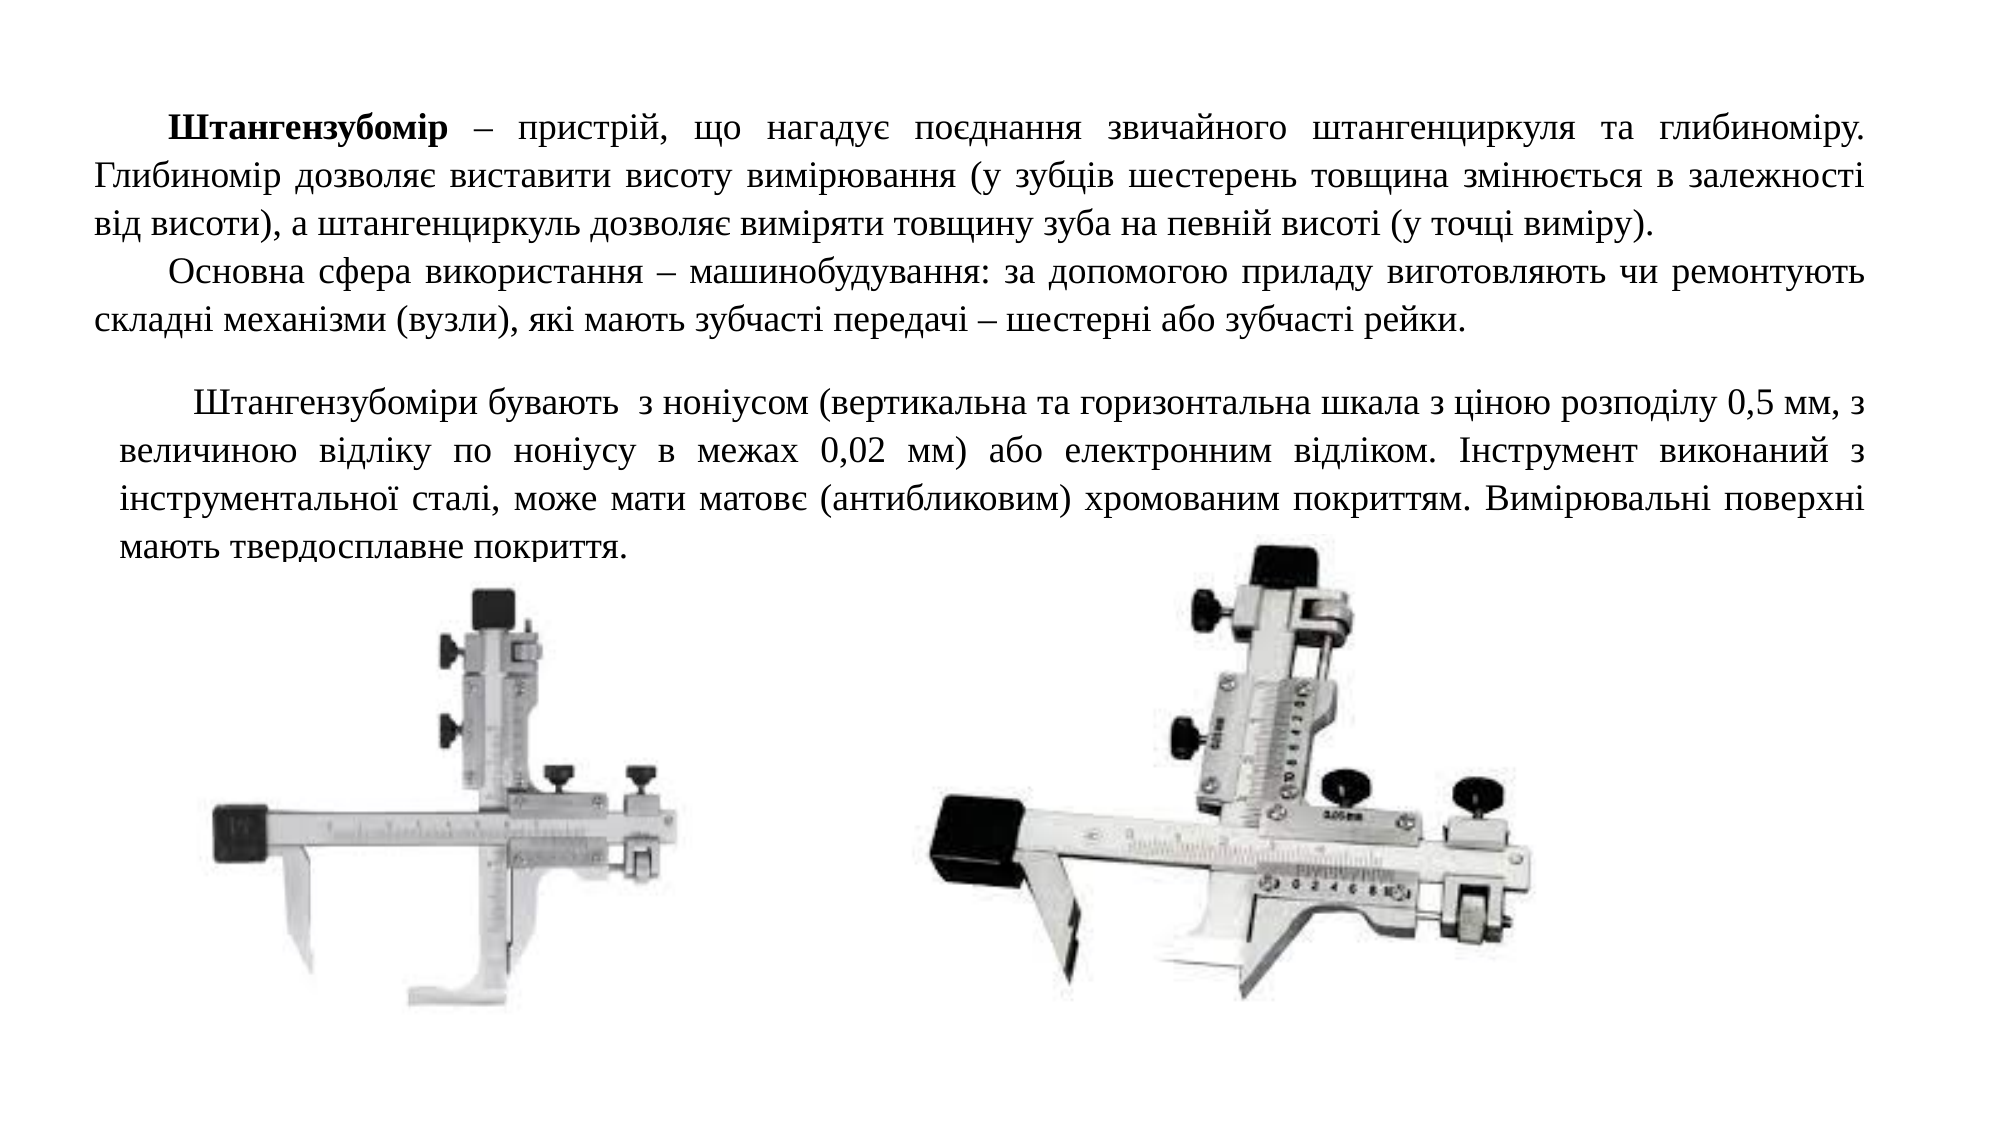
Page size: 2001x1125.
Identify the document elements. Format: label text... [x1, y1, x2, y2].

picture [893, 534, 1544, 1009]
text_box Штангензубомір – пристрій, що нагадує поєднання звичайного штангенциркуля та глибиноміру. Глибиномір дозволяє виставити висоту вимірювання (у зубців шестерень товщина змінюється в залежності від висоти), а штангенциркуль дозволяє виміряти товщину зуба на певній висоті (у точці виміру). Основна сфера використання – машинобудування: за допомогою приладу виготовляють чи ремонтують складні механізми (вузли), які мають зубчасті передачі – шестерні або зубчасті рейки. [79, 91, 1882, 347]
text_box Штангензубоміри бувають з ноніусом (вертикальна та горизонтальна шкала з ціною розподілу 0,5 мм, з величиною відліку по ноніусу в межах 0,02 мм) або електронним відліком. Інструмент виконаний з інструментальної сталі, може мати матовє (антибликовим) хромованим покриттям. Вимірювальні поверхні мають твердосплавне покриття. [104, 366, 1882, 574]
picture [180, 562, 716, 1056]
